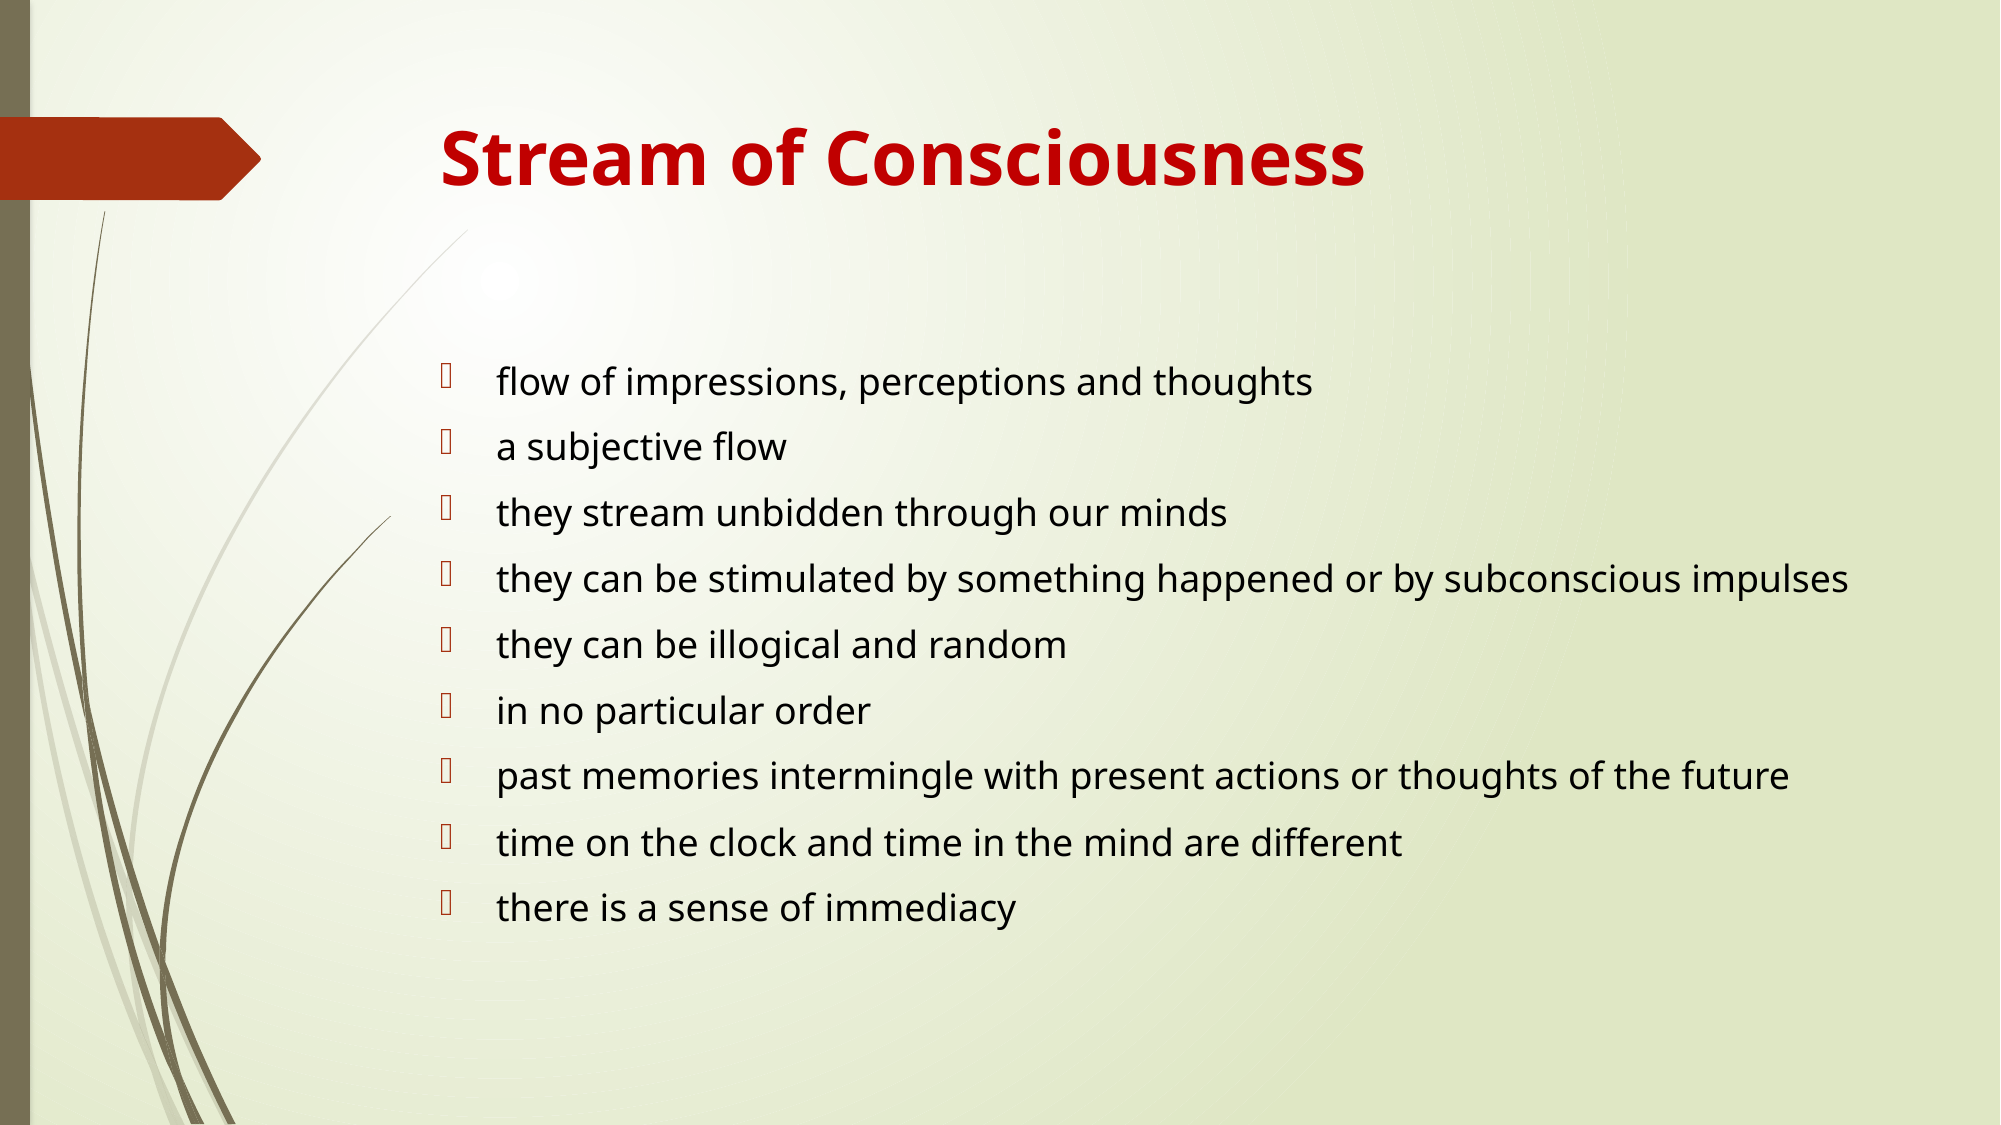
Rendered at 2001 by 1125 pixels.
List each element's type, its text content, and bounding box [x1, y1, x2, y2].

list flow of impressions, perceptions and thoughts a subjective flow they stream unbidden through our minds they can be stimulated by something happened or by subconscious impulses they can be illogical and random in no particular order past memories intermingle with present actions or thoughts of the future time on the clock and time in the mind are different there is a sense of immediacy [424, 350, 1888, 970]
title Stream of Consciousness [425, 102, 1888, 313]
